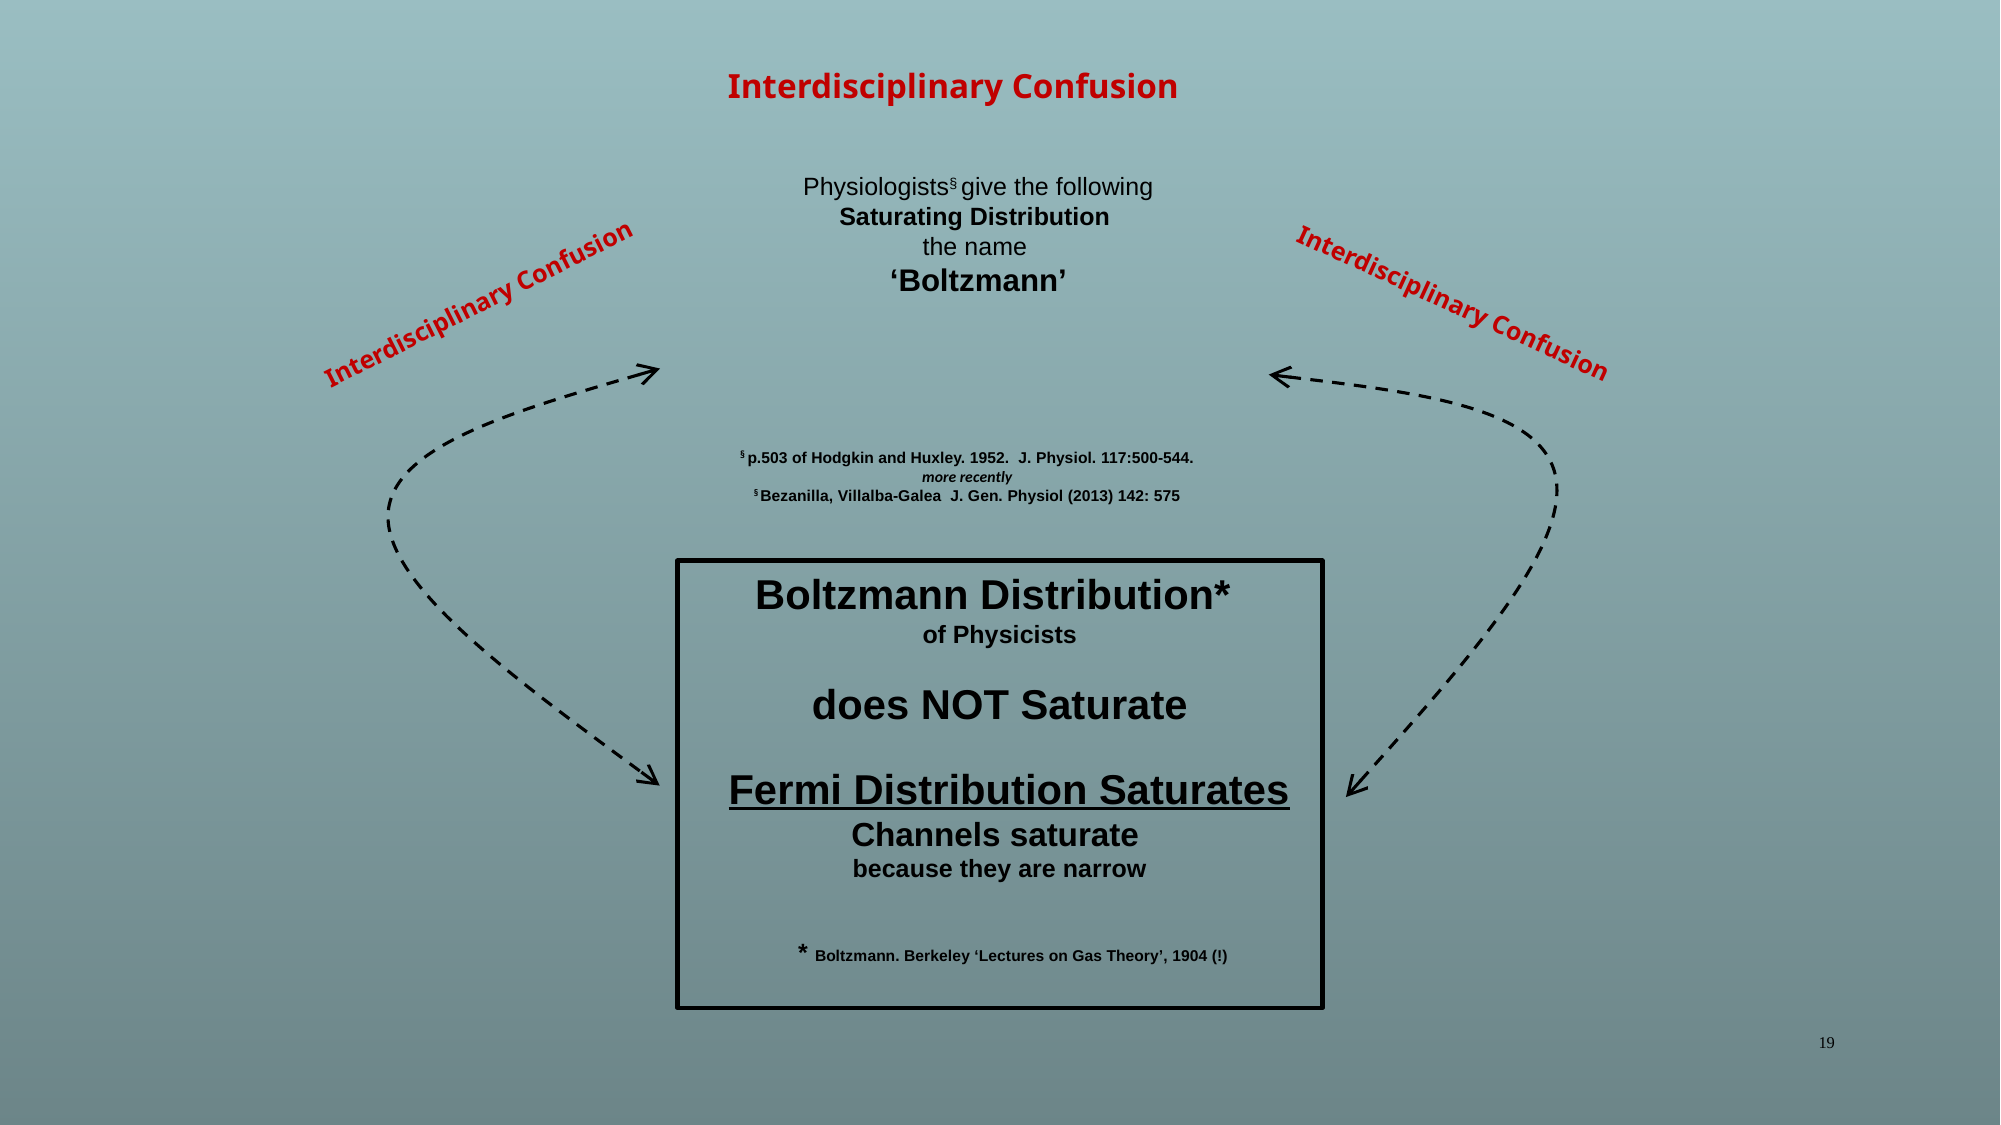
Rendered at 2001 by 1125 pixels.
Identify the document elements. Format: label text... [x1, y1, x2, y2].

text_box Interdisciplinary Confusion [1370, 239, 1680, 423]
text_box Interdisciplinary Confusion [713, 57, 1235, 113]
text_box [677, 560, 1323, 1009]
text_box [387, 435, 660, 786]
text_box Interdisciplinary Confusion [302, 285, 463, 406]
text_box [1327, 387, 1558, 798]
slide_number 19 [1433, 1024, 1851, 1101]
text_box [468, 162, 1366, 591]
